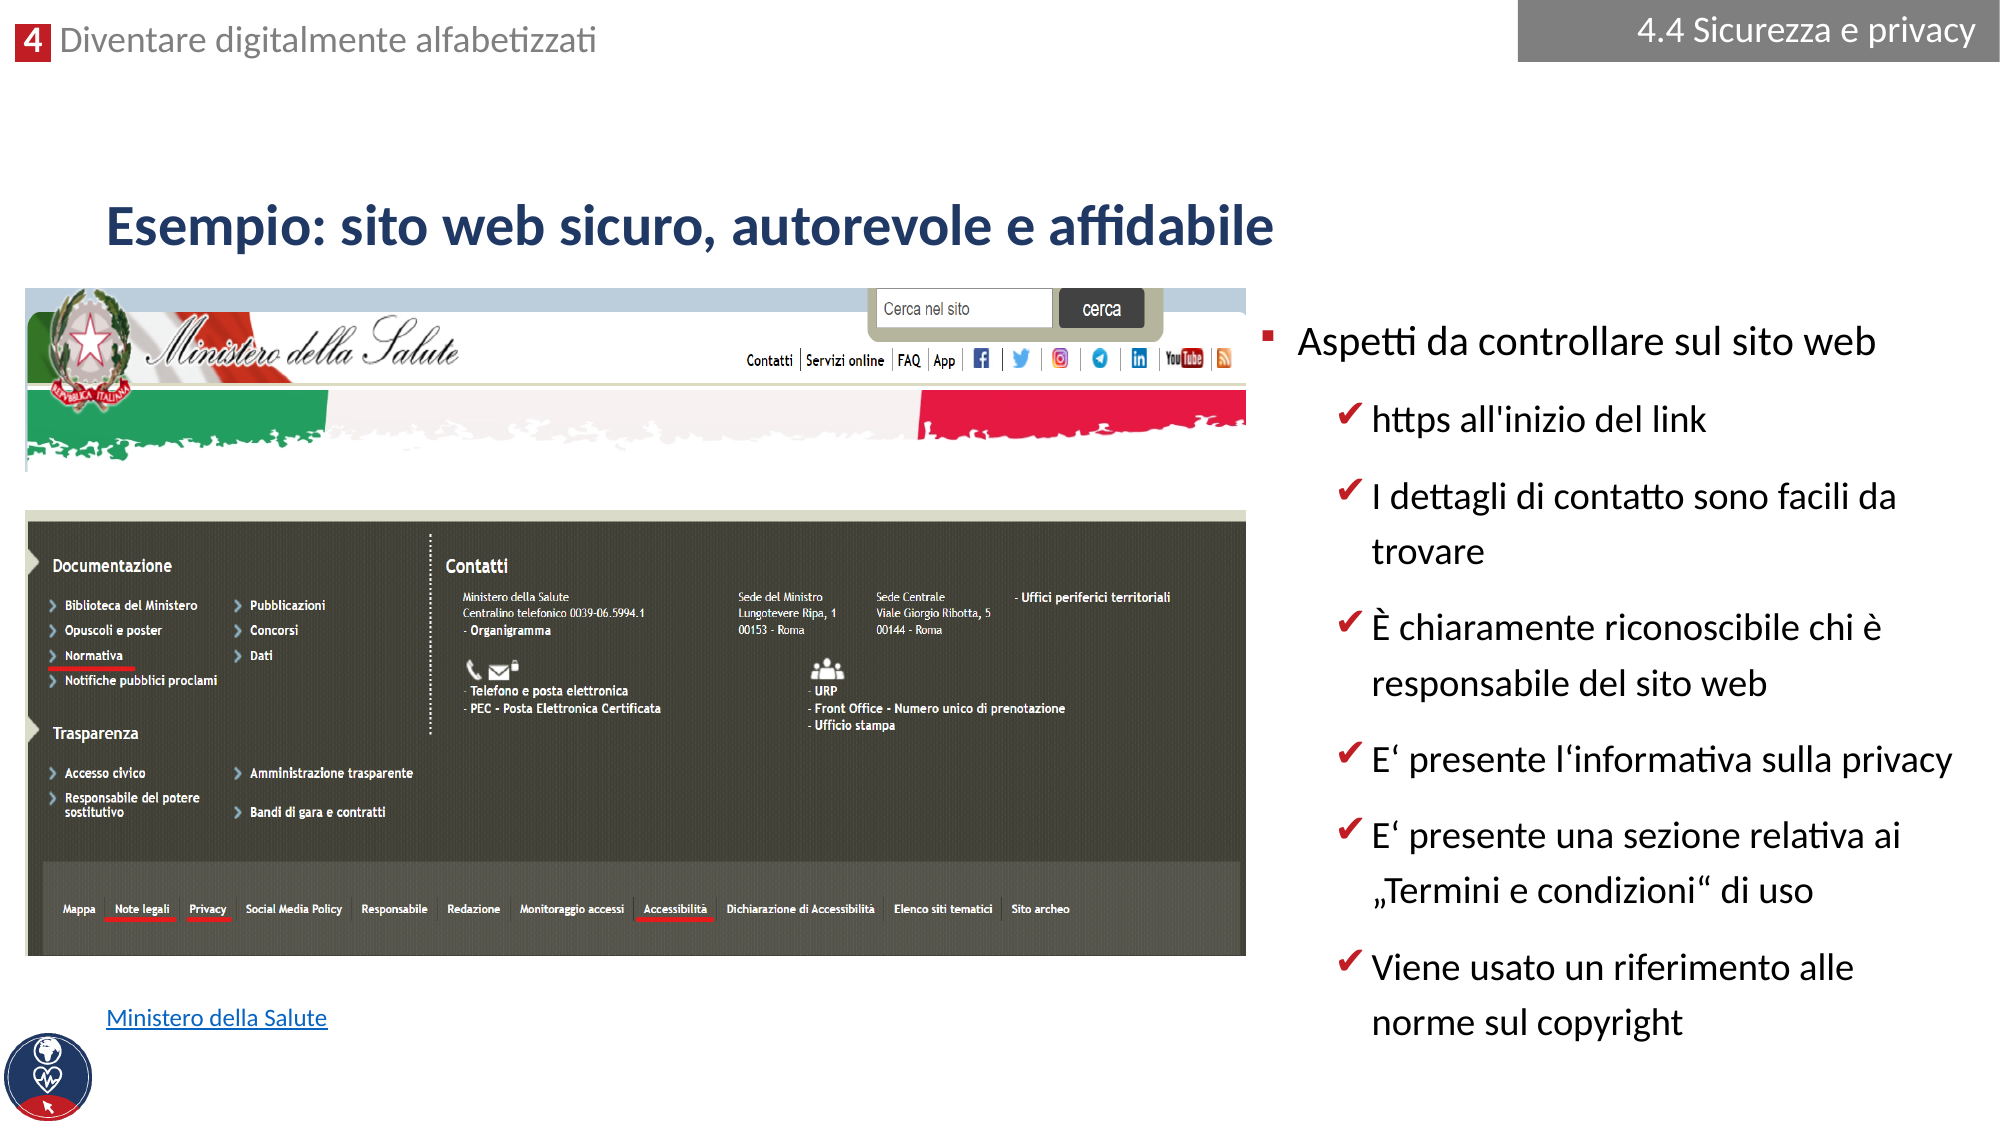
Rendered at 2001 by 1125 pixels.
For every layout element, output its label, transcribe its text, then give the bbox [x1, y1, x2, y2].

text_box Aspetti da controllare sul sito web https all'inizio del link I dettagli di contatto sono facili da trovare È chiaramente riconoscibile chi è responsabile del sito web E‘ presente l‘informativa sulla privacy E‘ presente una sezione relativa ai „Termini e condizioni“ di uso Viene usato un riferimento alle norme sul copyright [1245, 296, 1978, 1061]
text_box 4.4 Sicurezza e privacy [1517, 0, 2000, 62]
title Esempio: sito web sicuro, autorevole e affidabile [91, 177, 1906, 277]
picture [25, 510, 1246, 956]
picture [25, 288, 1246, 472]
text_box Ministero della Salute [91, 994, 1190, 1040]
picture [4, 1033, 92, 1121]
